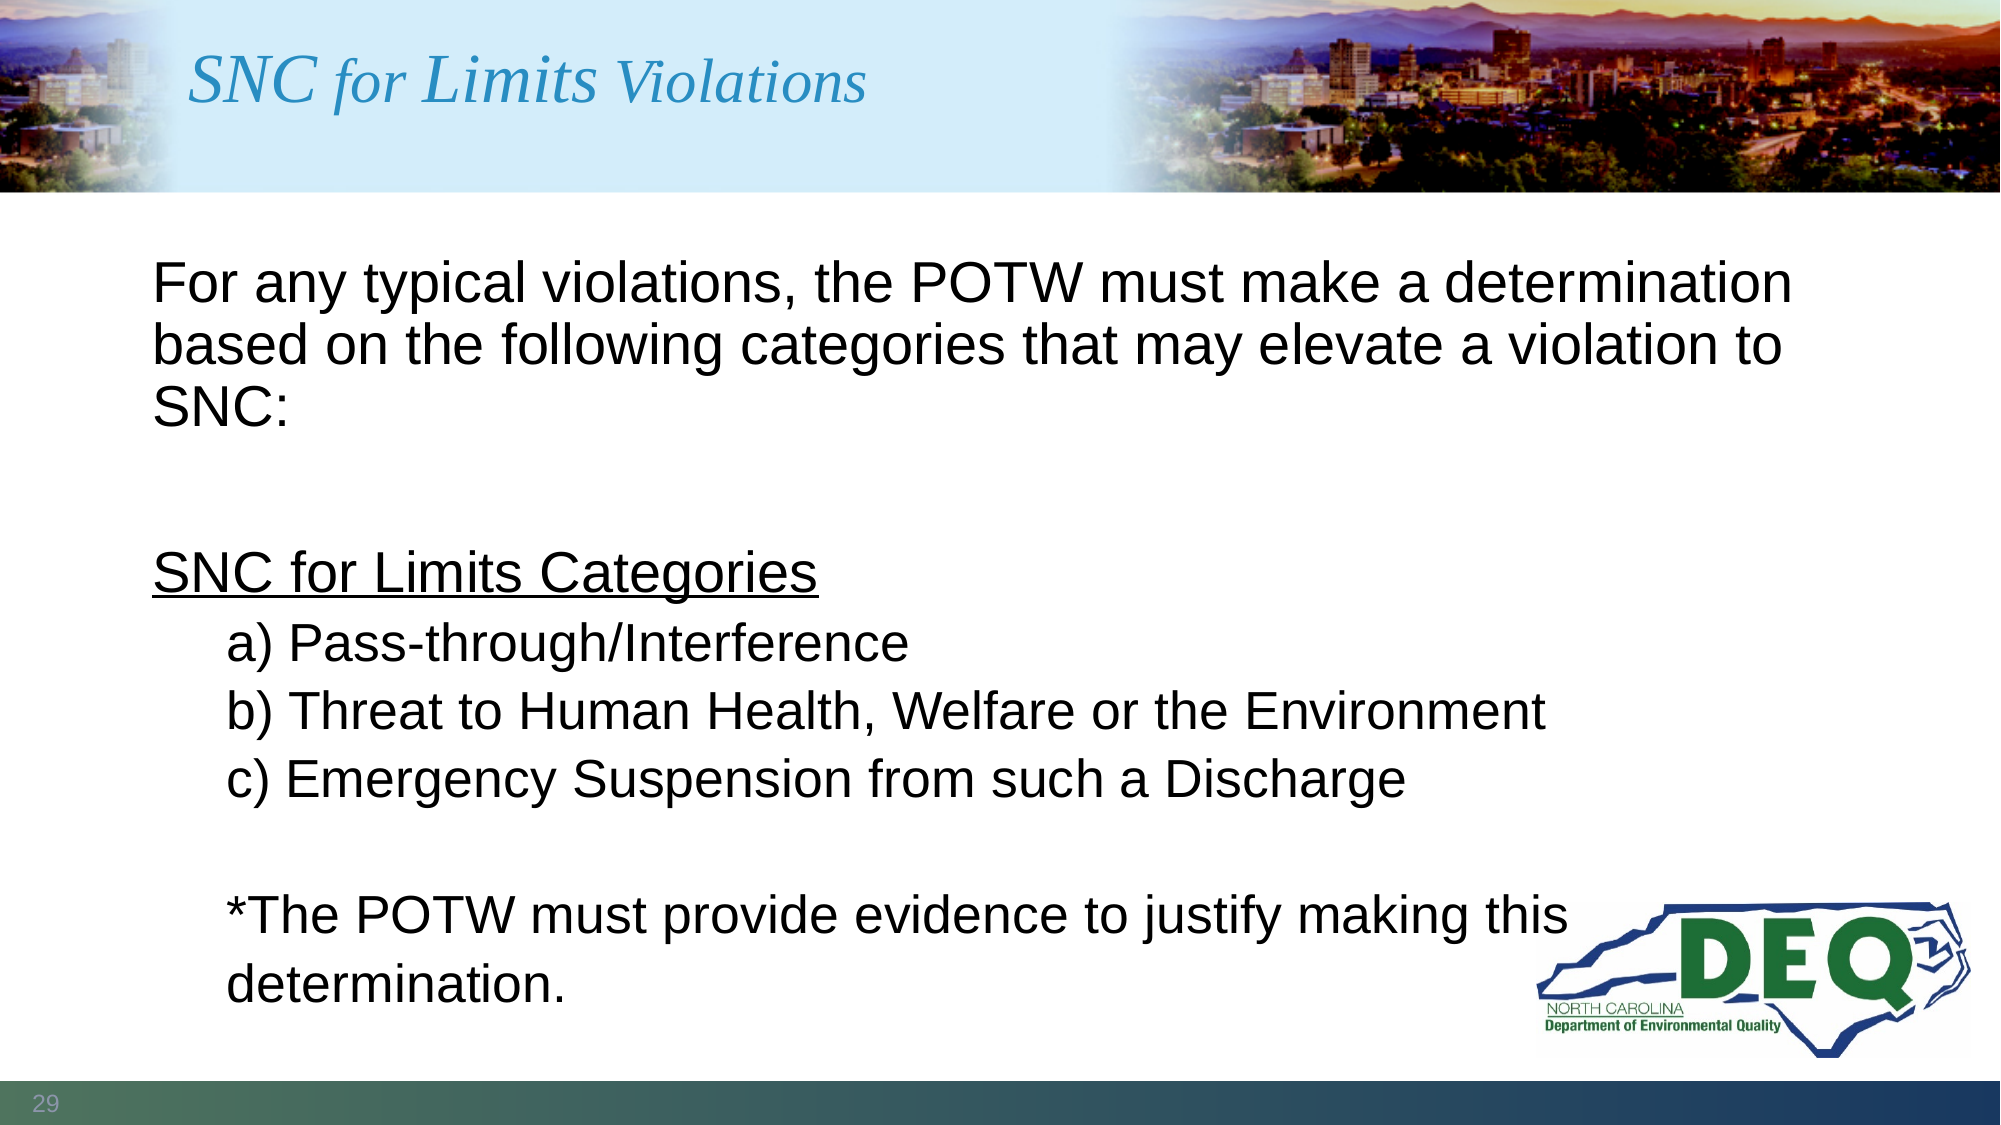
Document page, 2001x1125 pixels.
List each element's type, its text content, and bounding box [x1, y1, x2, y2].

slide_number 29 [17, 1091, 468, 1114]
list For any typical violations, the POTW must make a determination based on the following categories that may elevate a violation to SNC: SNC for Limits Categories a) Pass-through/Interference b) Threat to Human Health, Welfare or the Environment c) Emergency Suspension from such a Discharge *The POTW must provide evidence to justify making this determination. [137, 244, 1863, 1025]
picture [1536, 902, 1971, 1058]
picture [0, 0, 2000, 219]
title SNC for Limits Violations [173, 33, 1163, 126]
